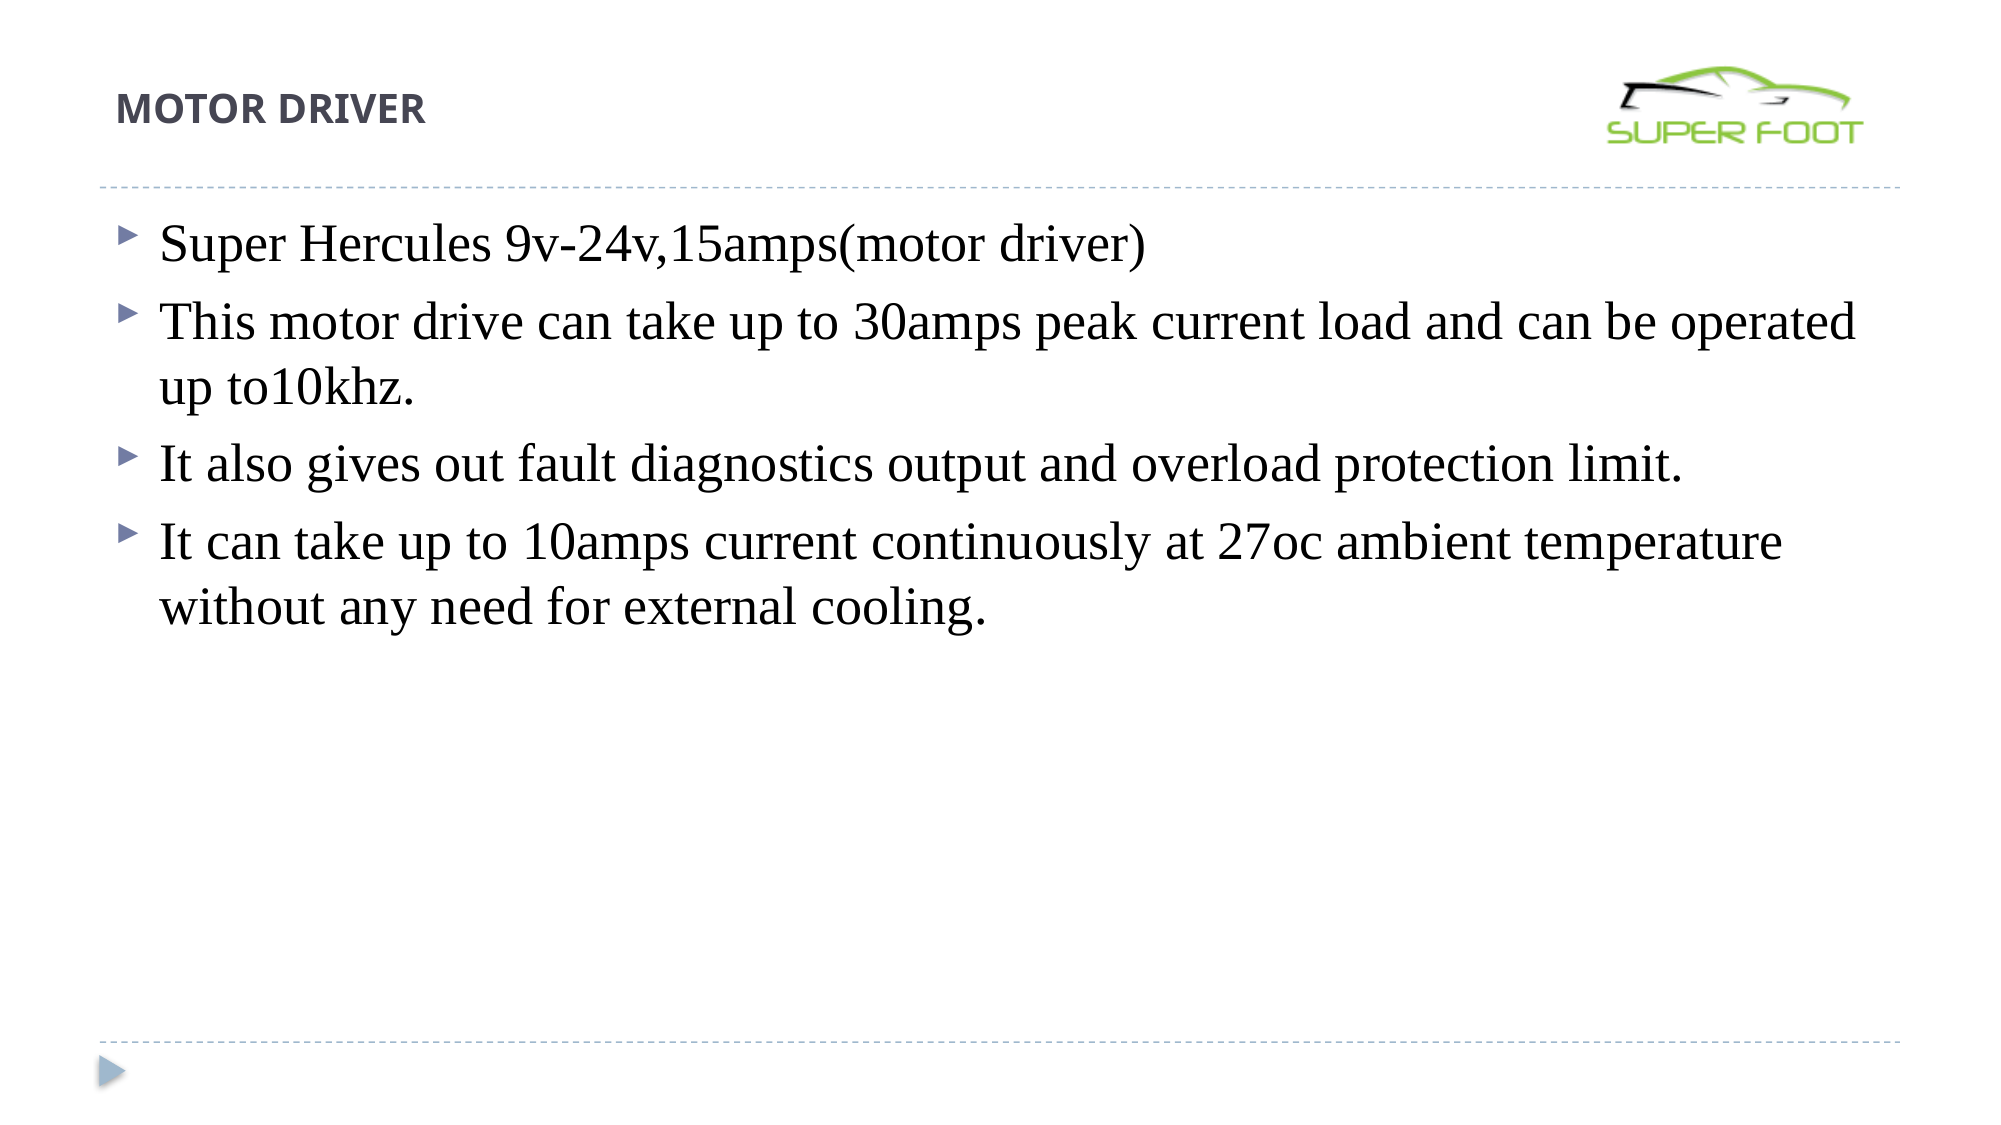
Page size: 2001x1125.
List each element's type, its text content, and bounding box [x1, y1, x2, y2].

picture [1579, 36, 1878, 175]
title MOTOR DRIVER [99, 24, 1900, 188]
list Super Hercules 9v-24v,15amps(motor driver) This motor drive can take up to 30amps peak current load and can be operated up to10khz. It also gives out fault diagnostics output and overload protection limit. It can take up to 10amps current continuously at 27oc ambient temperature without any need for external cooling. [99, 200, 1900, 1010]
